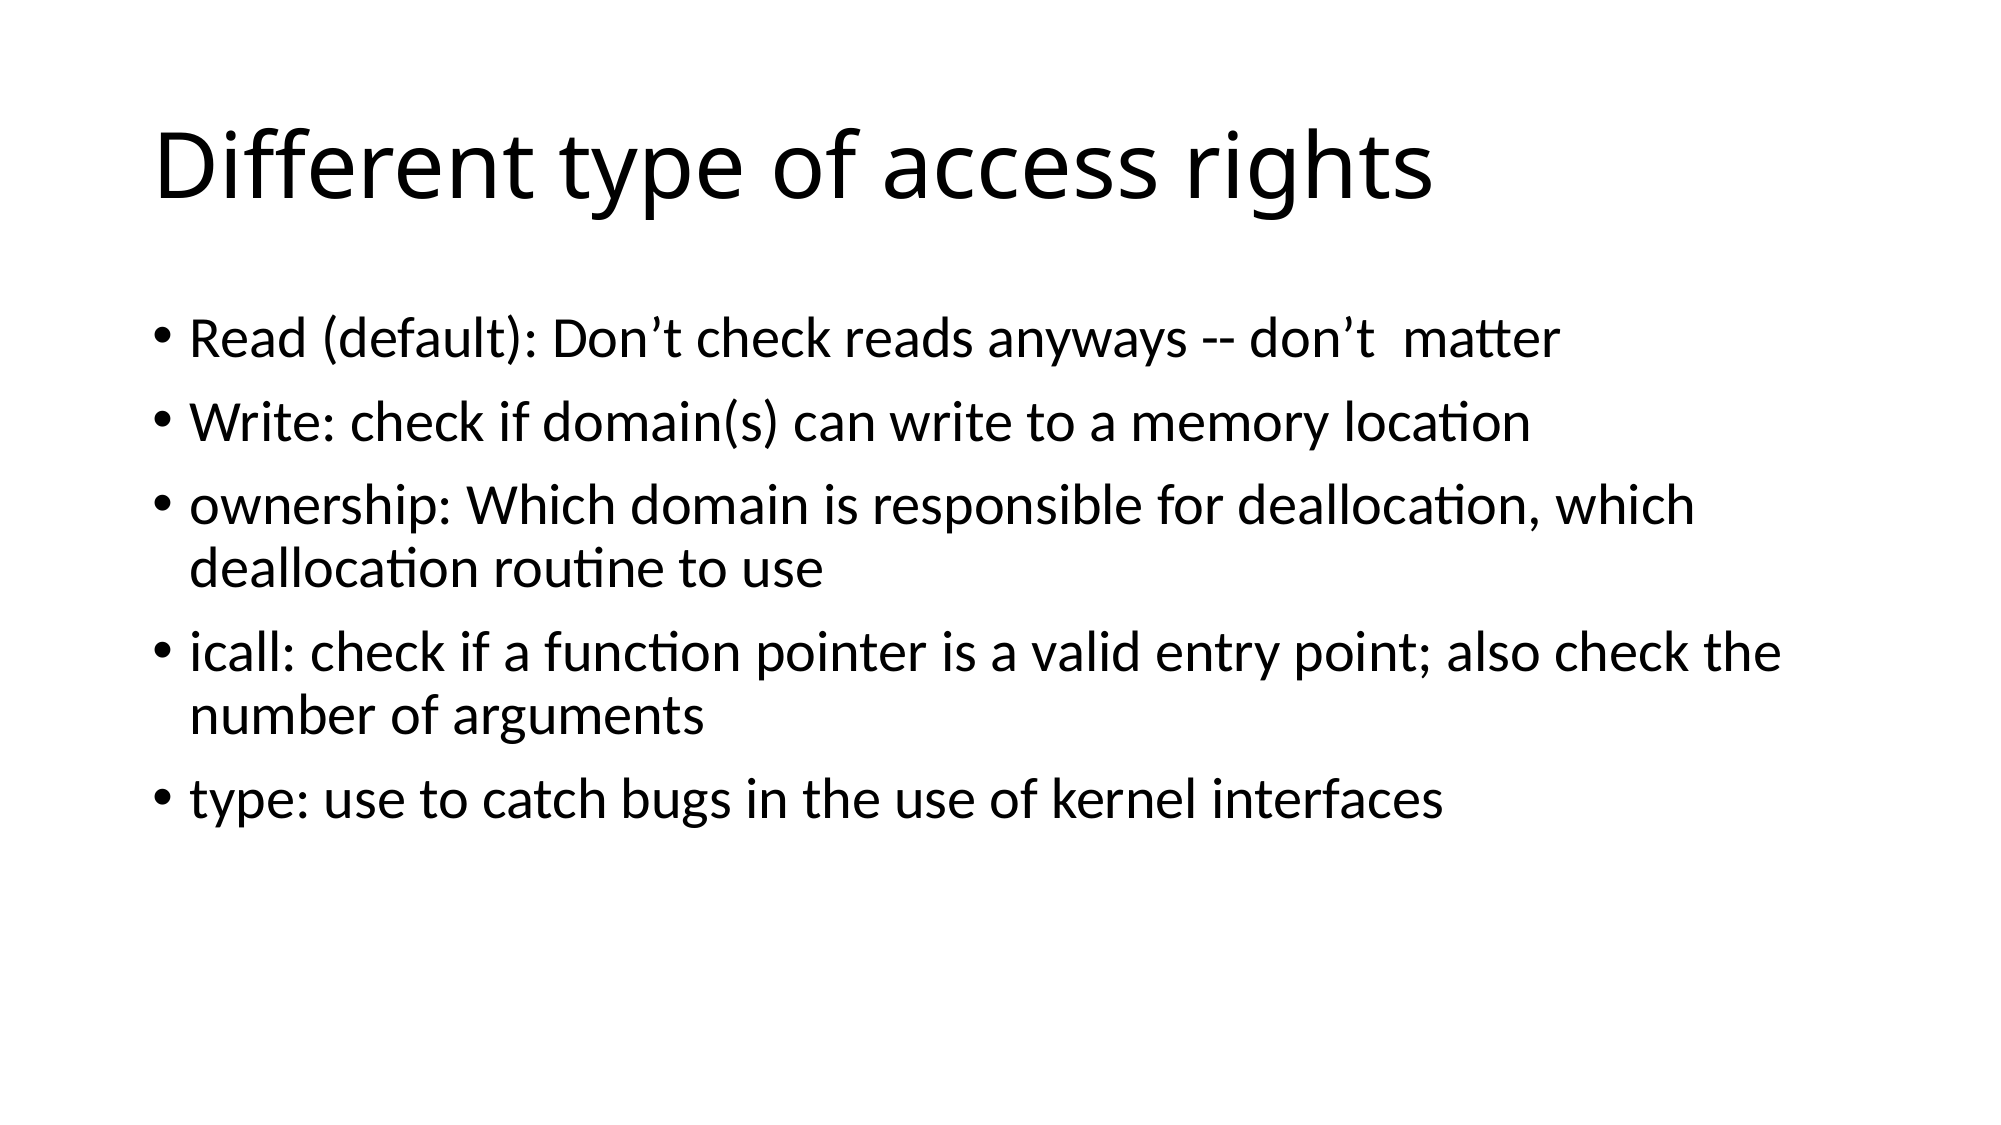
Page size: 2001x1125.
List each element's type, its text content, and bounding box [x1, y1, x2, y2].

title Different type of access rights [137, 59, 1863, 278]
list Read (default): Don’t check reads anyways -- don’t matter Write: check if domain(s) can write to a memory location ownership: Which domain is responsible for deallocation, which deallocation routine to use icall: check if a function pointer is a valid entry point; also check the number of arguments type: use to catch bugs in the use of kernel interfaces [137, 299, 1863, 1014]
